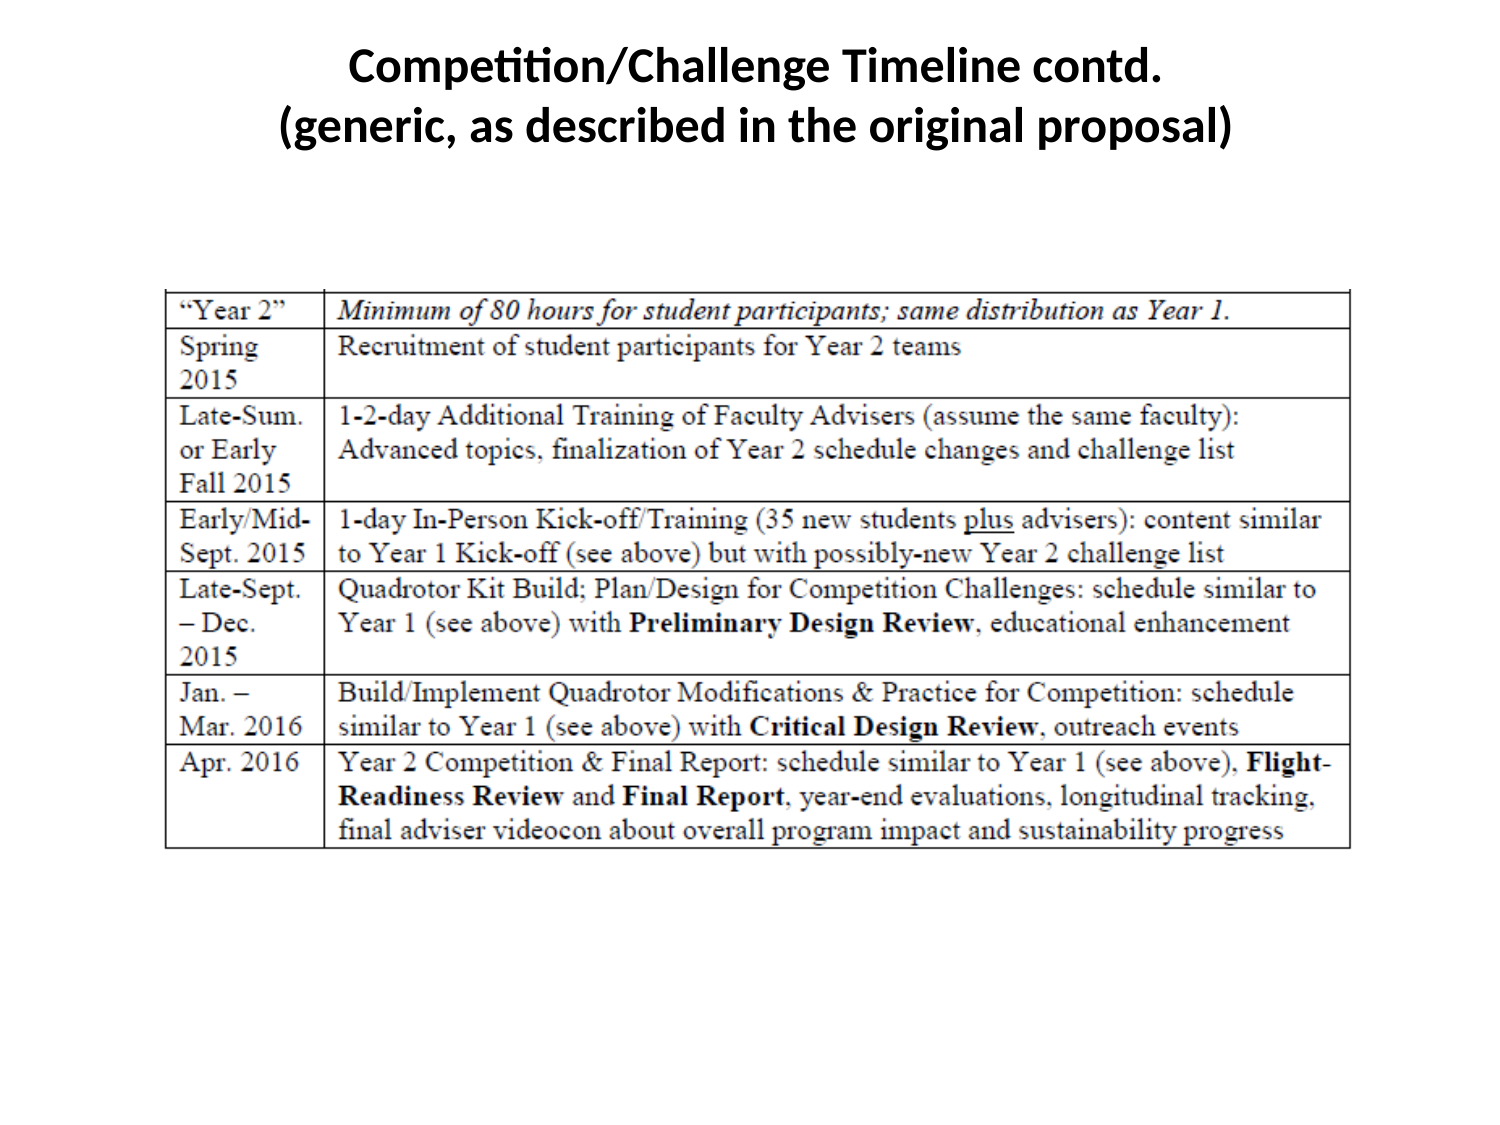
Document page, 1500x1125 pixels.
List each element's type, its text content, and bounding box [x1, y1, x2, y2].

picture [162, 289, 1356, 854]
text_box Competition/Challenge Timeline contd. (generic, as described in the original proposal) [74, 24, 1438, 163]
